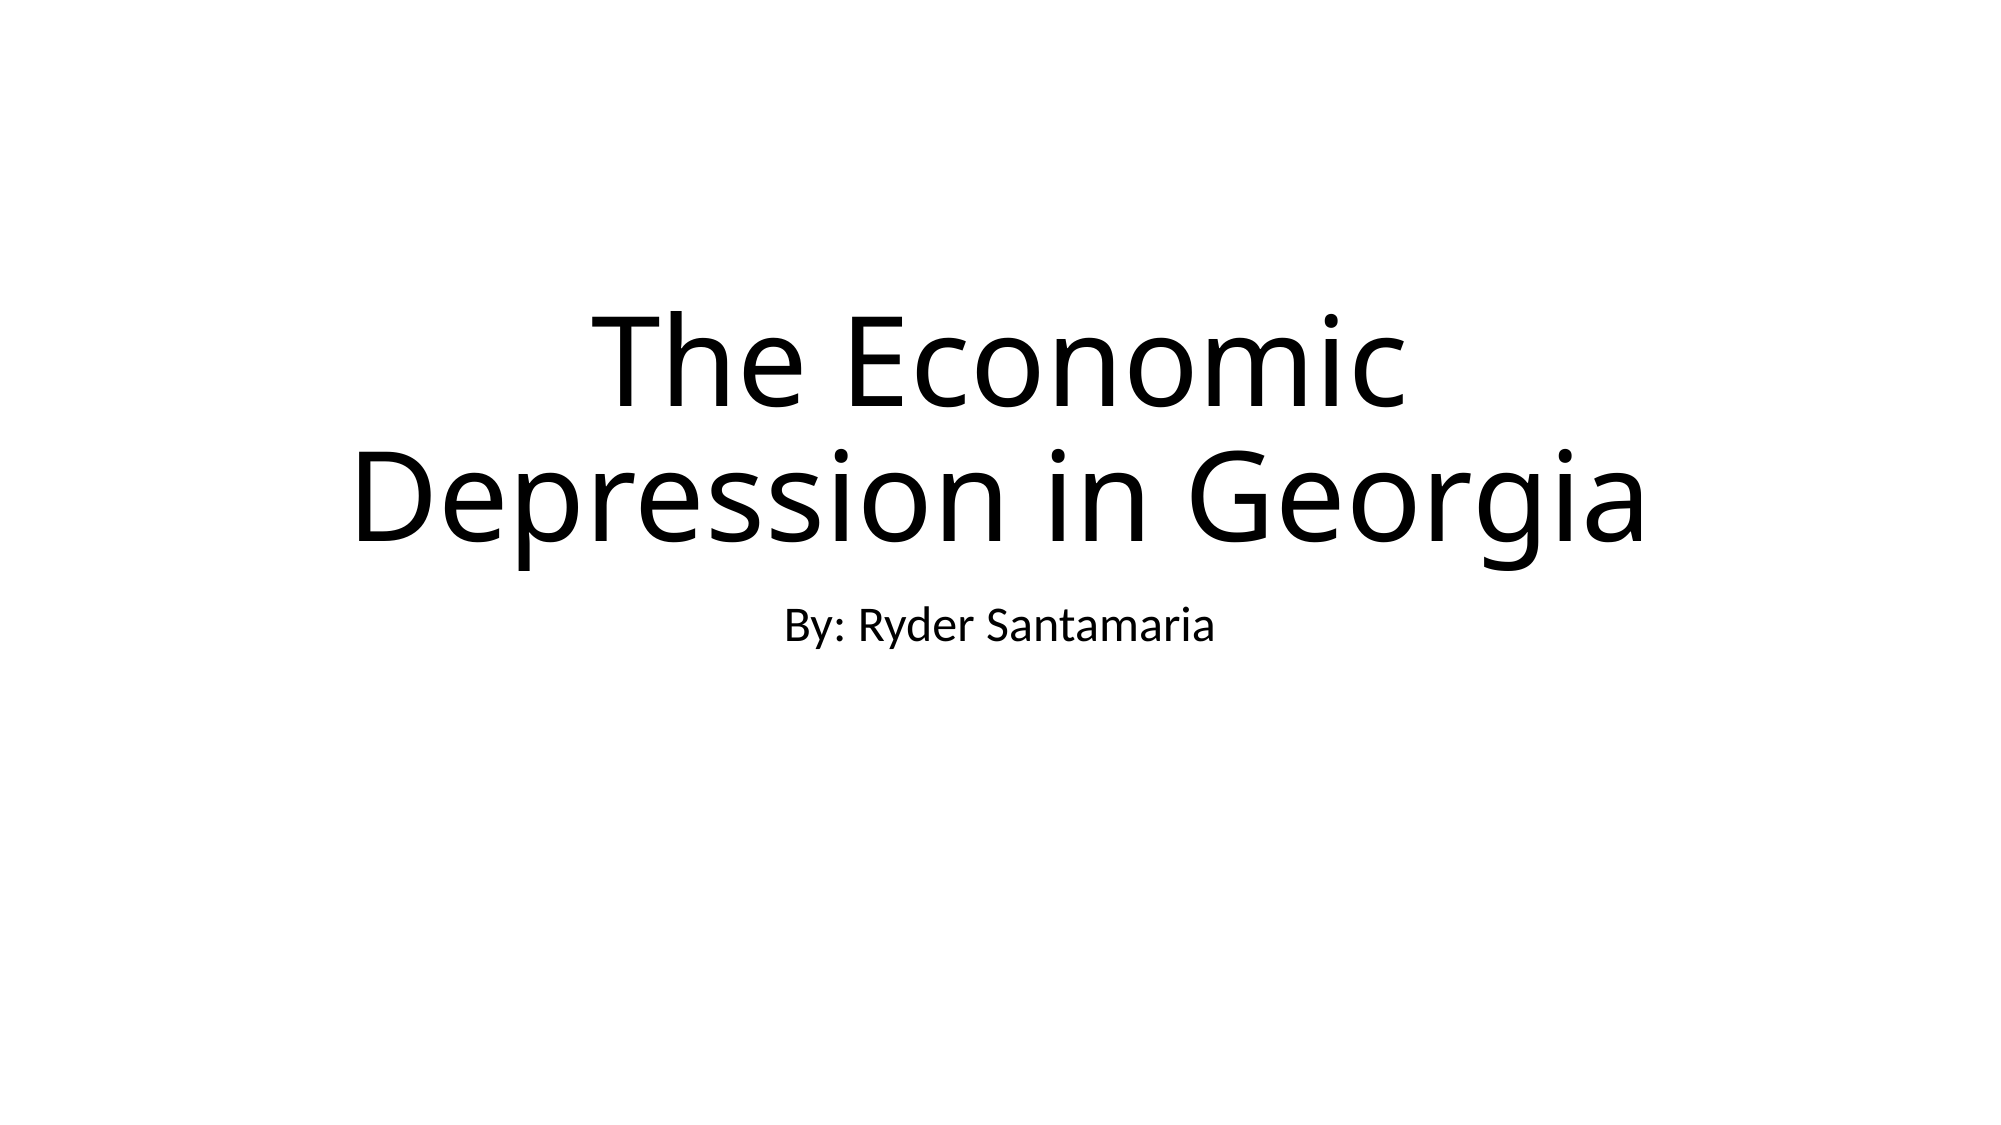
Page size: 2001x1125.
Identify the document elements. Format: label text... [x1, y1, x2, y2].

subtitle By: Ryder Santamaria [249, 590, 1750, 863]
title The Economic Depression in Georgia [249, 184, 1750, 576]
